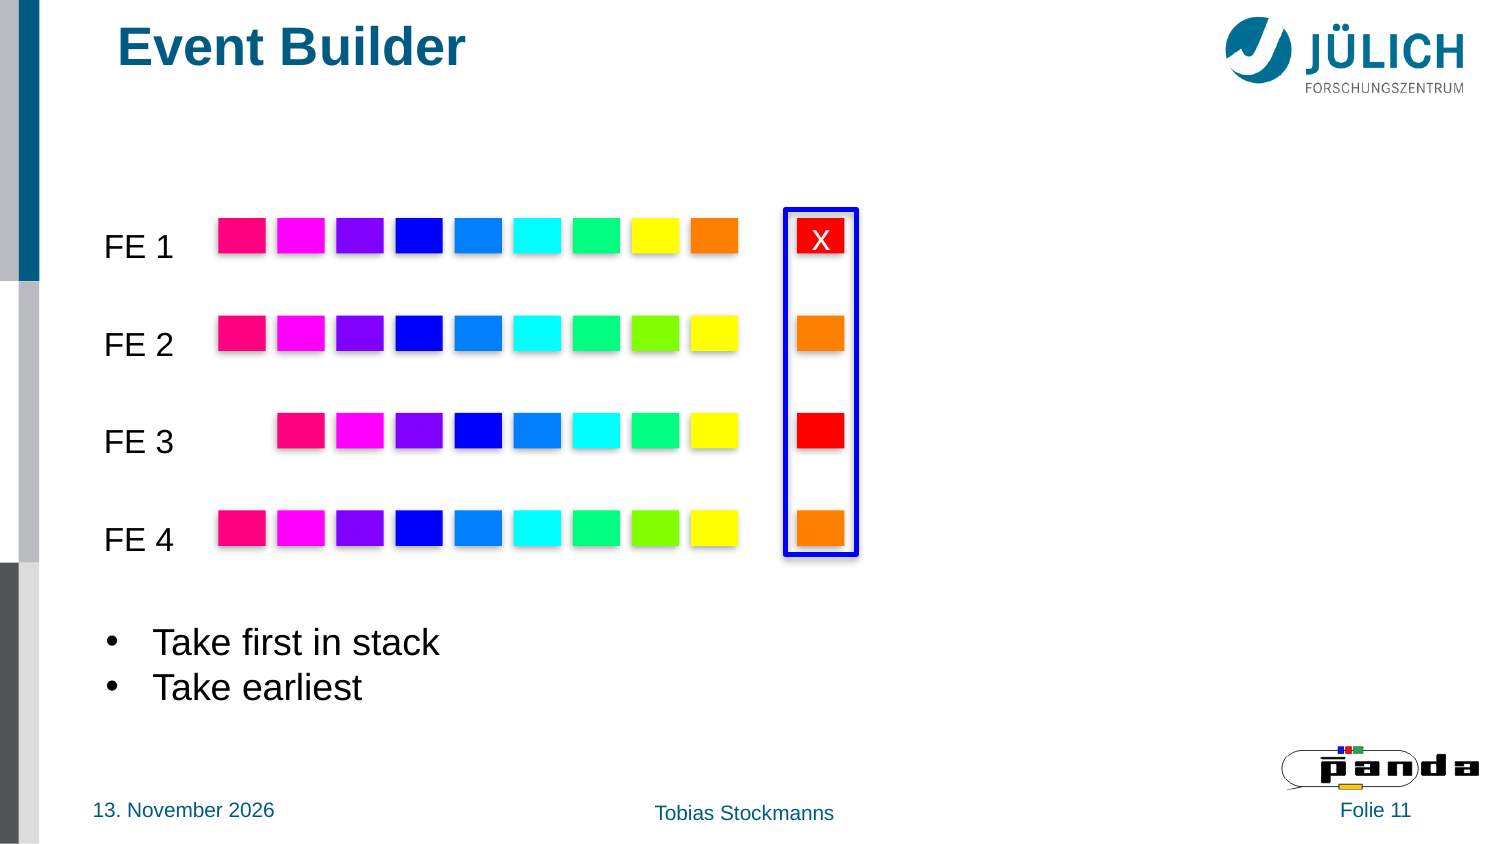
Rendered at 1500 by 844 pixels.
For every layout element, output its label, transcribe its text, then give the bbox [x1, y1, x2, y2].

picture [1224, 15, 1463, 93]
text_box [572, 315, 621, 352]
text_box [336, 217, 384, 254]
text_box [513, 412, 562, 449]
text_box [572, 412, 621, 449]
text_box [631, 412, 680, 449]
text_box [454, 217, 503, 254]
text_box [690, 315, 739, 352]
text_box [513, 315, 562, 352]
text_box [631, 510, 680, 547]
text_box [218, 217, 266, 254]
text_box [336, 315, 384, 352]
text_box [513, 217, 562, 254]
text_box [277, 217, 325, 254]
text_box [395, 412, 444, 449]
text_box [336, 412, 384, 449]
text_box [690, 217, 739, 254]
text_box [277, 412, 325, 449]
text_box [218, 510, 266, 547]
text_box [631, 217, 680, 254]
text_box [631, 315, 680, 352]
text_box [395, 217, 444, 254]
text_box [454, 510, 503, 547]
text_box [277, 510, 325, 547]
text_box [572, 217, 621, 254]
text_box [336, 510, 384, 547]
text_box [395, 510, 444, 547]
text_box [690, 510, 739, 547]
text_box [277, 315, 325, 352]
text_box [785, 208, 857, 555]
text_box FE 4 [89, 510, 190, 566]
text_box [572, 510, 621, 547]
text_box [395, 315, 444, 352]
title Event Builder [116, 8, 1208, 80]
text_box [690, 412, 739, 449]
text_box [454, 412, 503, 449]
text_box [454, 315, 503, 352]
text_box FE 2 [89, 315, 190, 371]
text_box [513, 510, 562, 547]
text_box FE 3 [89, 412, 190, 468]
text_box FE 1 [89, 218, 190, 273]
text_box Take first in stack Take earliest [90, 610, 455, 716]
text_box [218, 315, 266, 352]
picture [1281, 746, 1479, 790]
